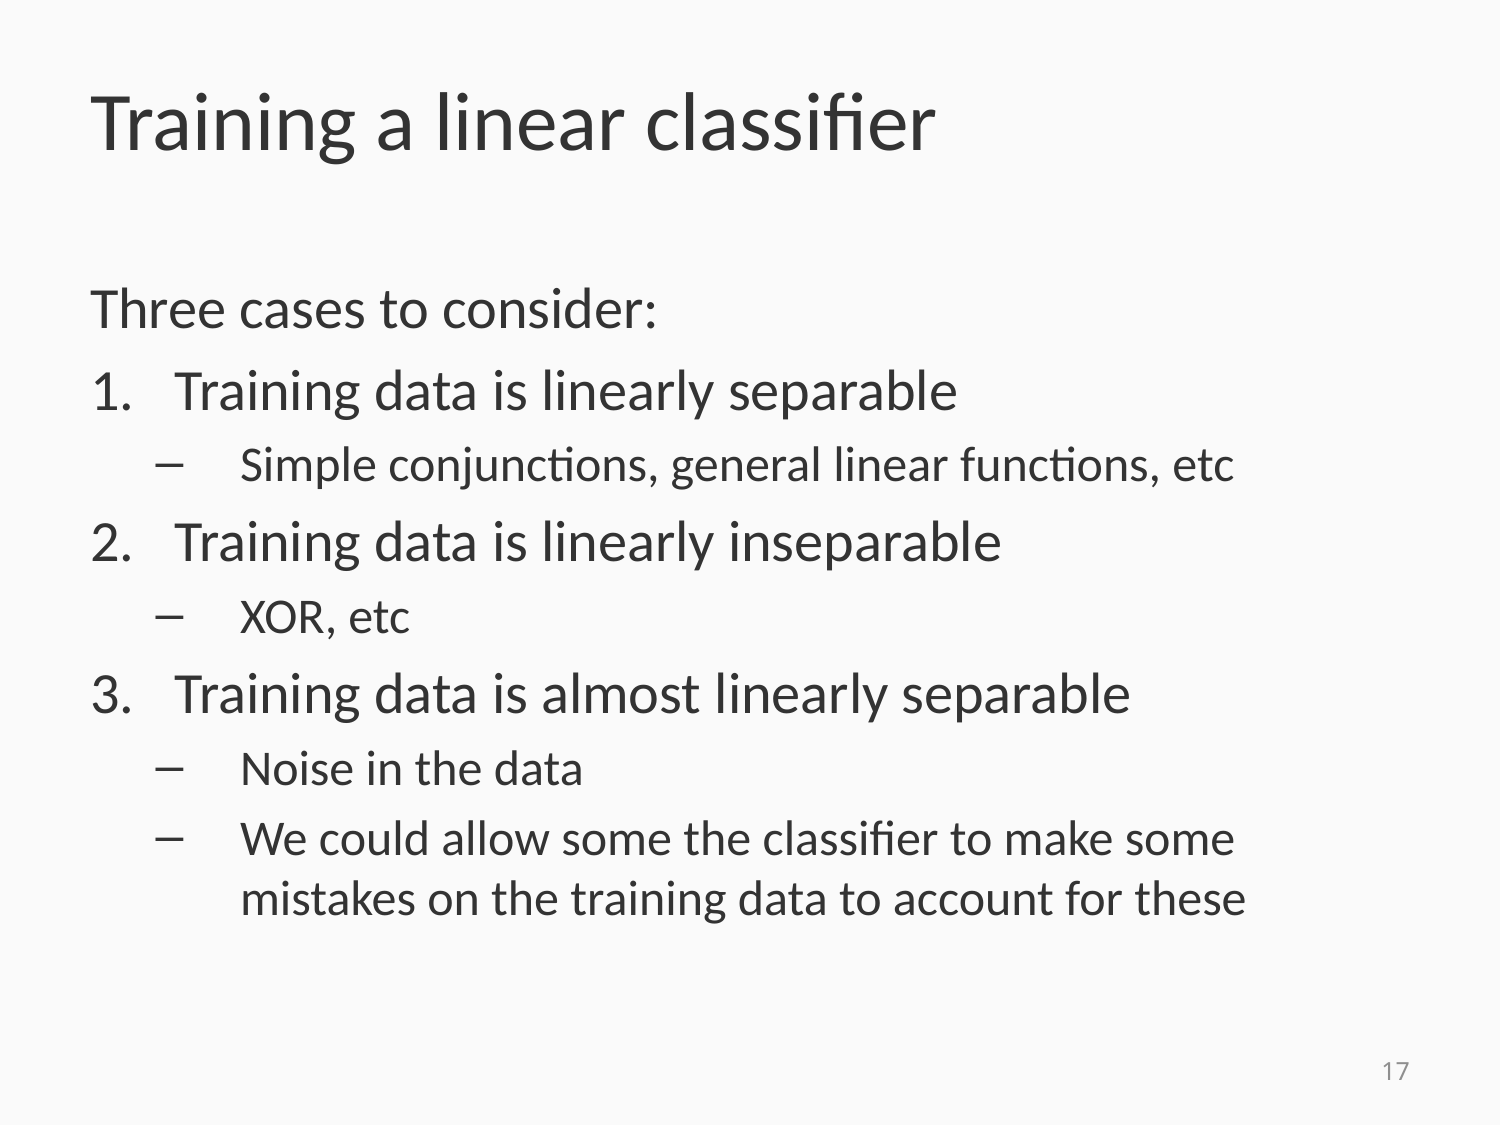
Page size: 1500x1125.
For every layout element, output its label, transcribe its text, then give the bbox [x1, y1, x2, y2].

list Three cases to consider: Training data is linearly separable Simple conjunctions, general linear functions, etc Training data is linearly inseparable XOR, etc Training data is almost linearly separable Noise in the data We could allow some the classifier to make some mistakes on the training data to account for these [75, 262, 1425, 1005]
title Training a linear classifier [75, 23, 1425, 211]
slide_number 17 [1074, 1042, 1425, 1103]
